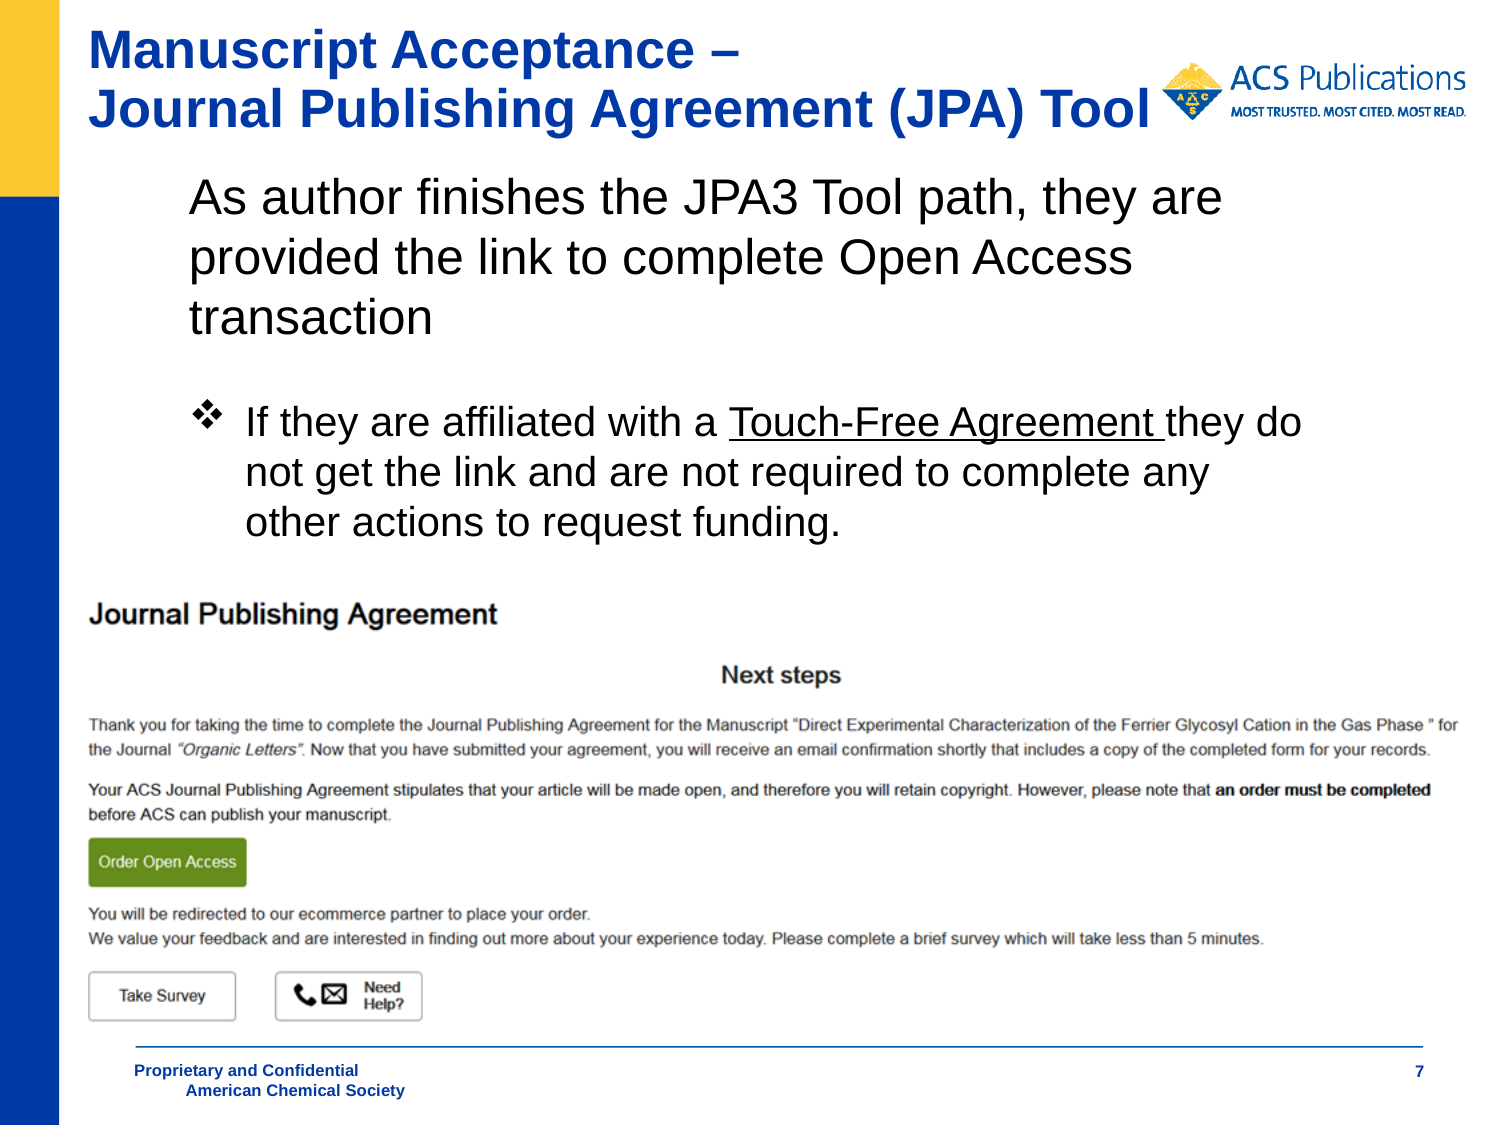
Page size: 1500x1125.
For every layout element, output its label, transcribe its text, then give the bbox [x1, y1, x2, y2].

slide_number 7 [1133, 1060, 1425, 1109]
picture [75, 586, 1500, 1030]
text_box As author finishes the JPA3 Tool path, they are provided the link to complete Open Access transaction If they are affiliated with a Touch-Free Agreement they do not get the link and are not required to complete any other actions to request funding. [174, 157, 1326, 553]
title Manuscript Acceptance – Journal Publishing Agreement (JPA) Tool [88, 48, 1164, 205]
footer Proprietary and Confidential American Chemical Society [133, 1059, 610, 1107]
picture [1164, 62, 1466, 120]
